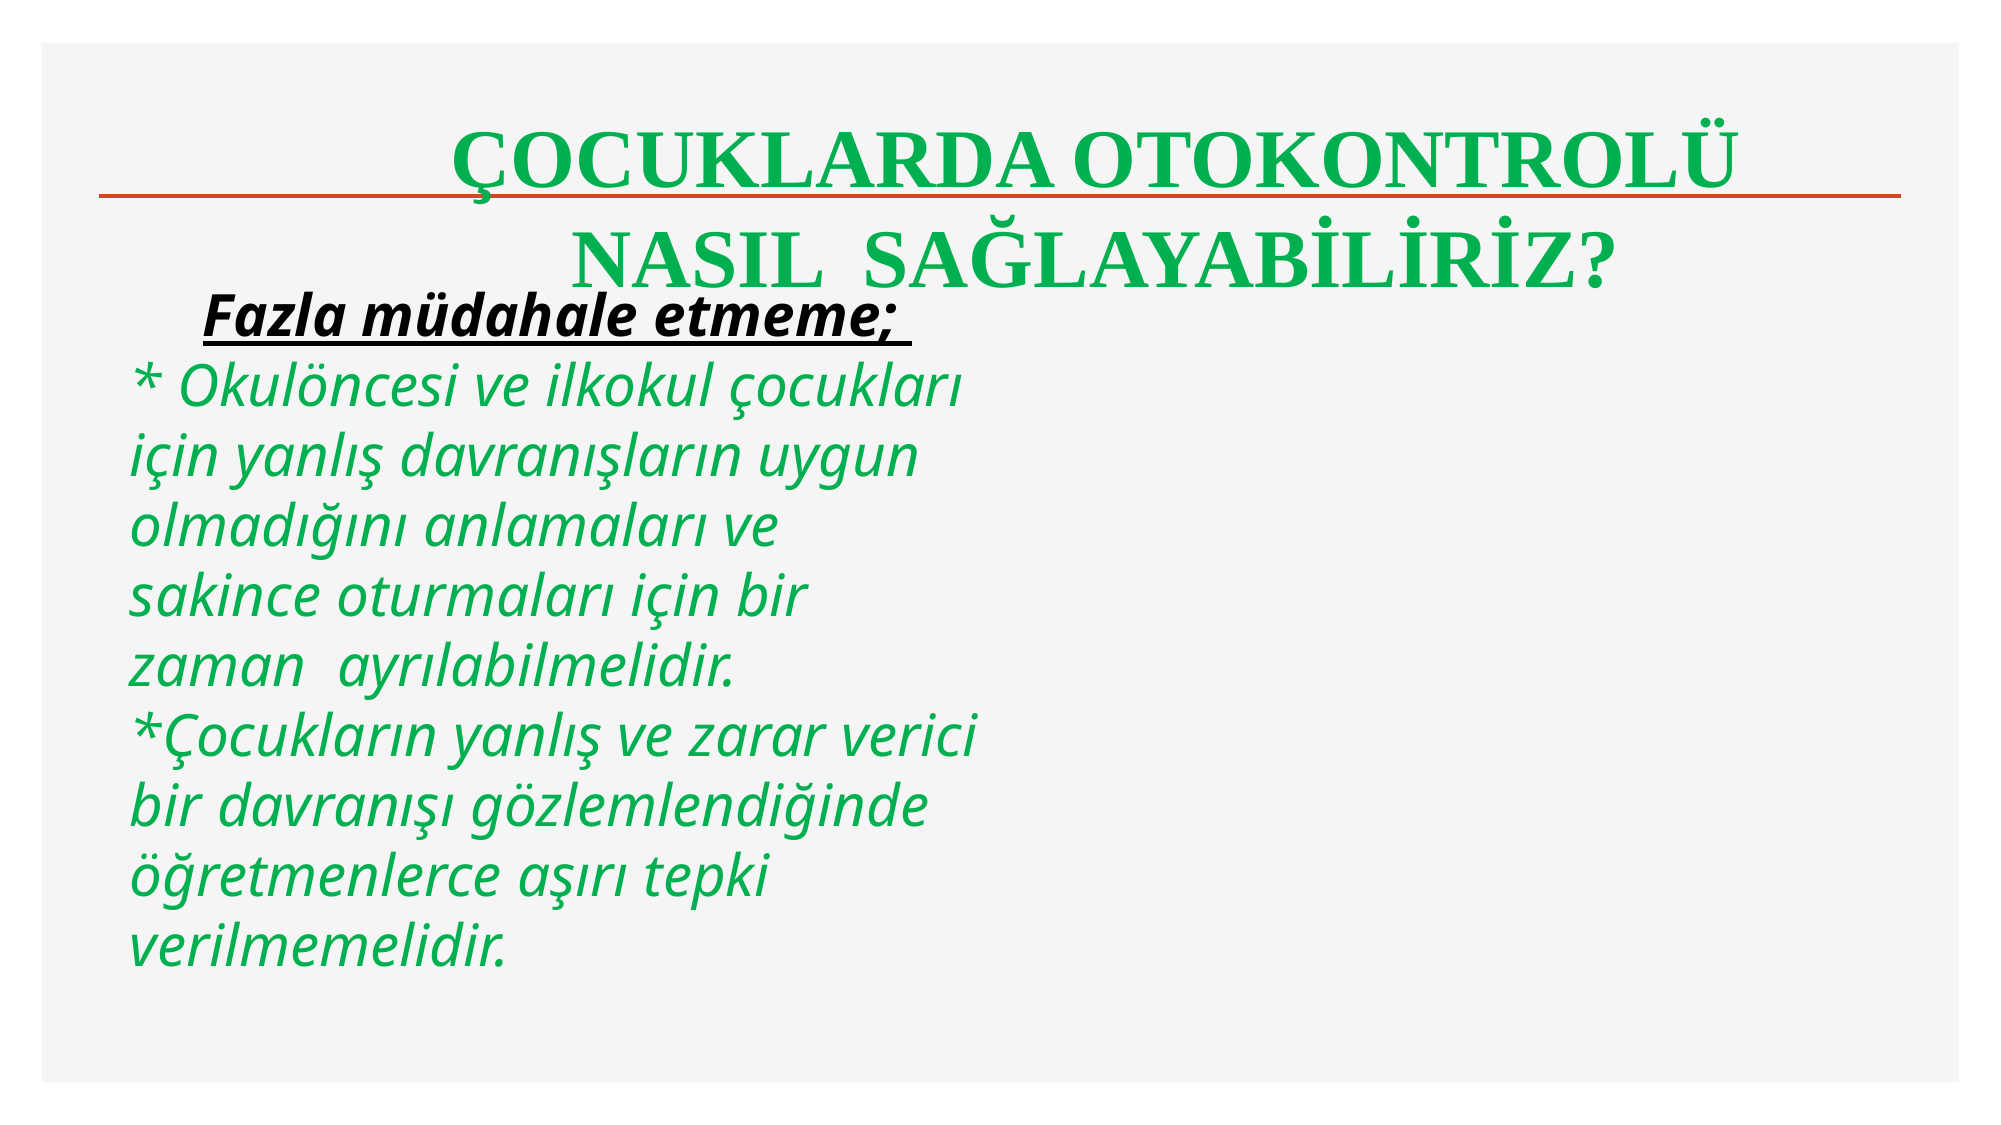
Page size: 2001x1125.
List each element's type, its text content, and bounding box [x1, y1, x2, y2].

text_box ÇOCUKLARDA OTOKONTROLÜ NASIL SAĞLAYABİLİRİZ? [306, 97, 1885, 312]
text_box Fazla müdahale etmeme; * Okulöncesi ve ilkokul çocukları için yanlış davranışların uygun olmadığını anlamaları ve sakince oturmaları için bir zaman ayrılabilmelidir. *Çocukların yanlış ve zarar verici bir davranışı gözlemlendiğinde öğretmenlerce aşırı tepki verilmemelidir. [115, 270, 1000, 1048]
